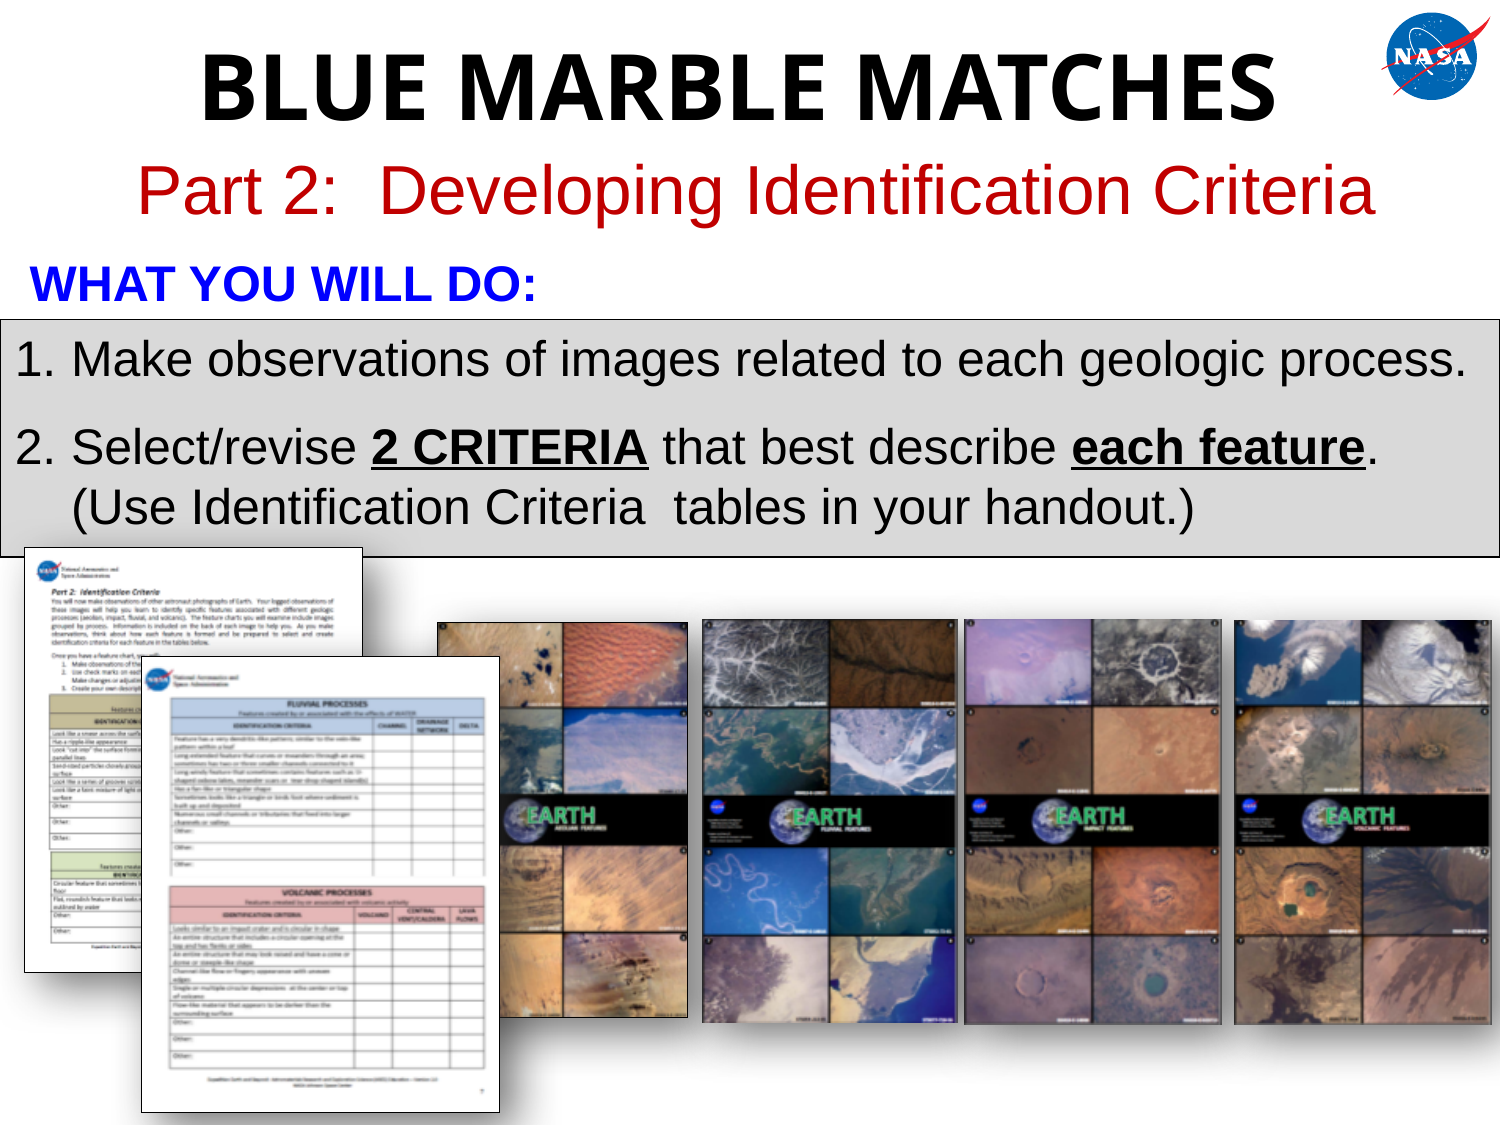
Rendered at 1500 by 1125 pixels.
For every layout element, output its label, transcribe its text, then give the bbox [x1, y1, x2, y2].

picture [964, 619, 1222, 1026]
picture [24, 547, 688, 1113]
text_box WHAT YOU WILL DO: [14, 244, 554, 320]
picture [702, 619, 958, 1023]
text_box BLUE MARBLE MATCHES [74, 12, 1425, 137]
picture [1234, 620, 1492, 1026]
text_box Part 2: Developing Identification Criteria [24, 137, 1488, 238]
text_box Make observations of images related to each geologic process. Select/revise 2 CRITERIA that best describe each feature. (Use Identification Criteria tables in your handout.) [0, 319, 1500, 557]
